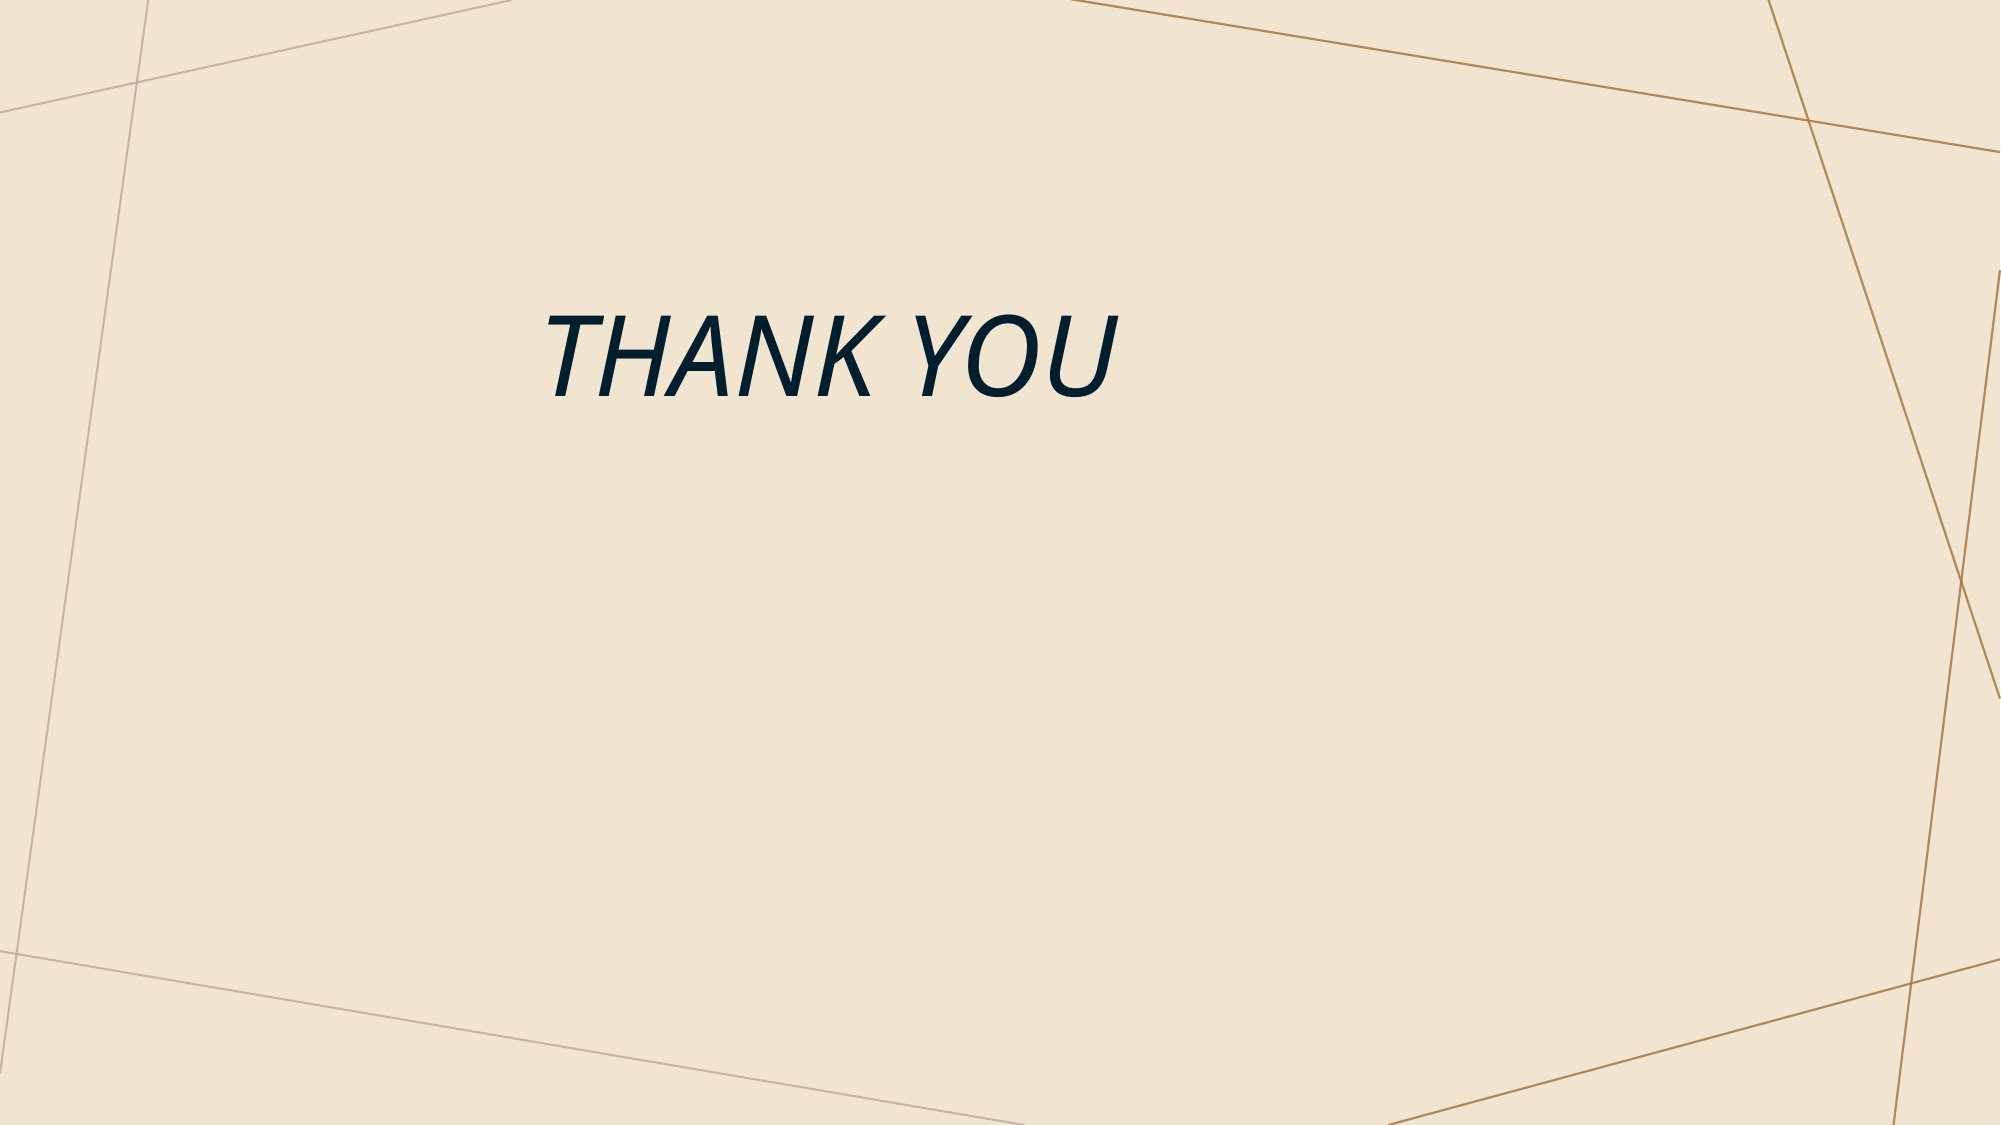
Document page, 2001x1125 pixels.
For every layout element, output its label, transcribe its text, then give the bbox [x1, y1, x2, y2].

title THANK YOU [426, 211, 1231, 428]
